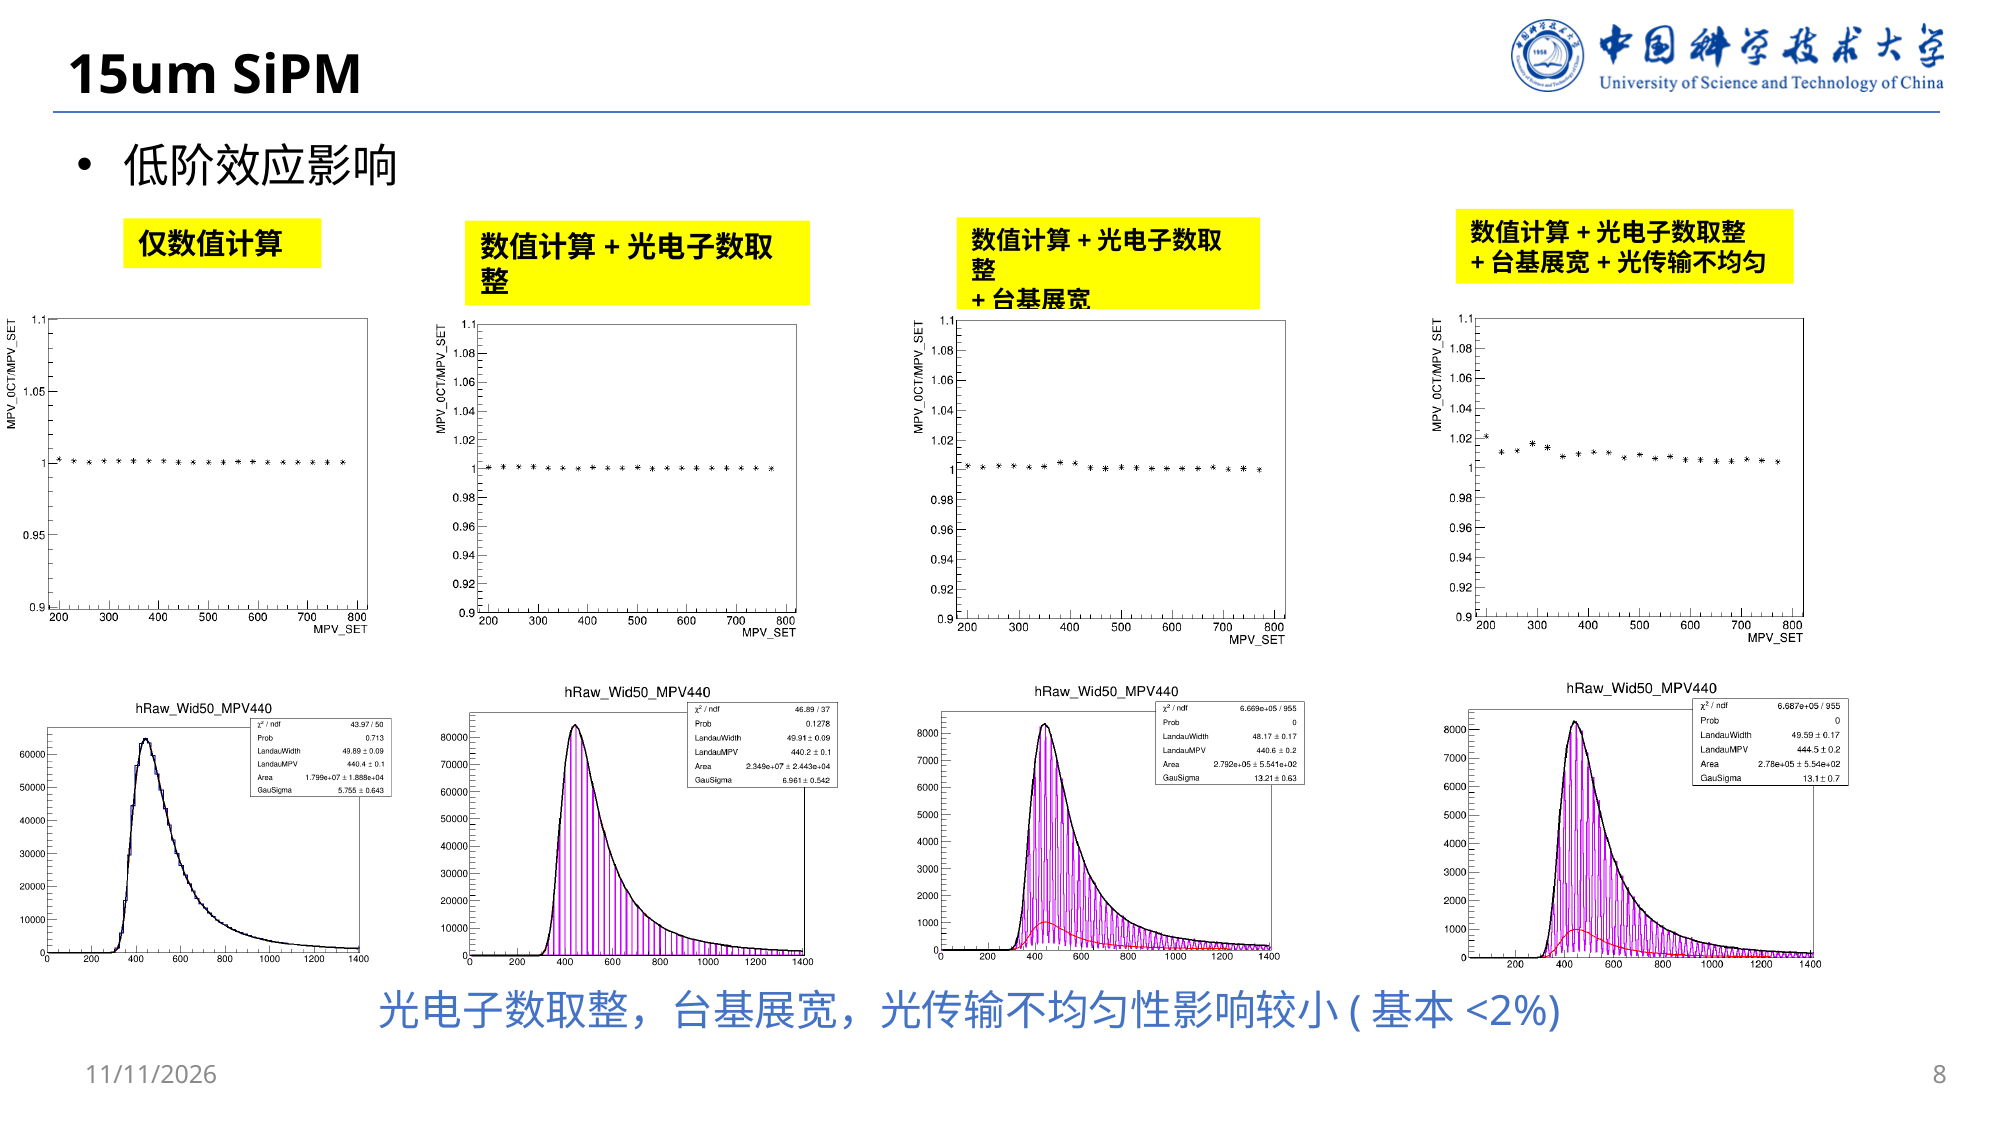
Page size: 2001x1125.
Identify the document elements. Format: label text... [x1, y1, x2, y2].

text_box 数值计算+光电子数取整 [465, 220, 810, 306]
picture [913, 309, 1292, 646]
picture [909, 683, 1307, 966]
list 低阶效应影响 [52, 129, 1778, 975]
text_box 光电子数取整，台基展宽，光传输不均匀性影响较小(基本<2%) [32, 975, 1908, 1041]
picture [0, 309, 374, 639]
picture [1426, 309, 1811, 646]
slide_number 8 [1511, 1045, 1962, 1106]
text_box 仅数值计算 [123, 218, 322, 269]
picture [18, 700, 392, 966]
text_box 数值计算+光电子数取整 +台基展宽 [956, 217, 1261, 305]
title 15um SiPM [52, 19, 1721, 129]
picture [1721, 19, 1944, 92]
text_box 数值计算+光电子数取整+台基展宽+光传输不均匀 [1455, 208, 1794, 284]
picture [428, 311, 803, 642]
picture [1438, 679, 1851, 970]
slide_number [69, 1045, 520, 1106]
picture [436, 683, 839, 966]
